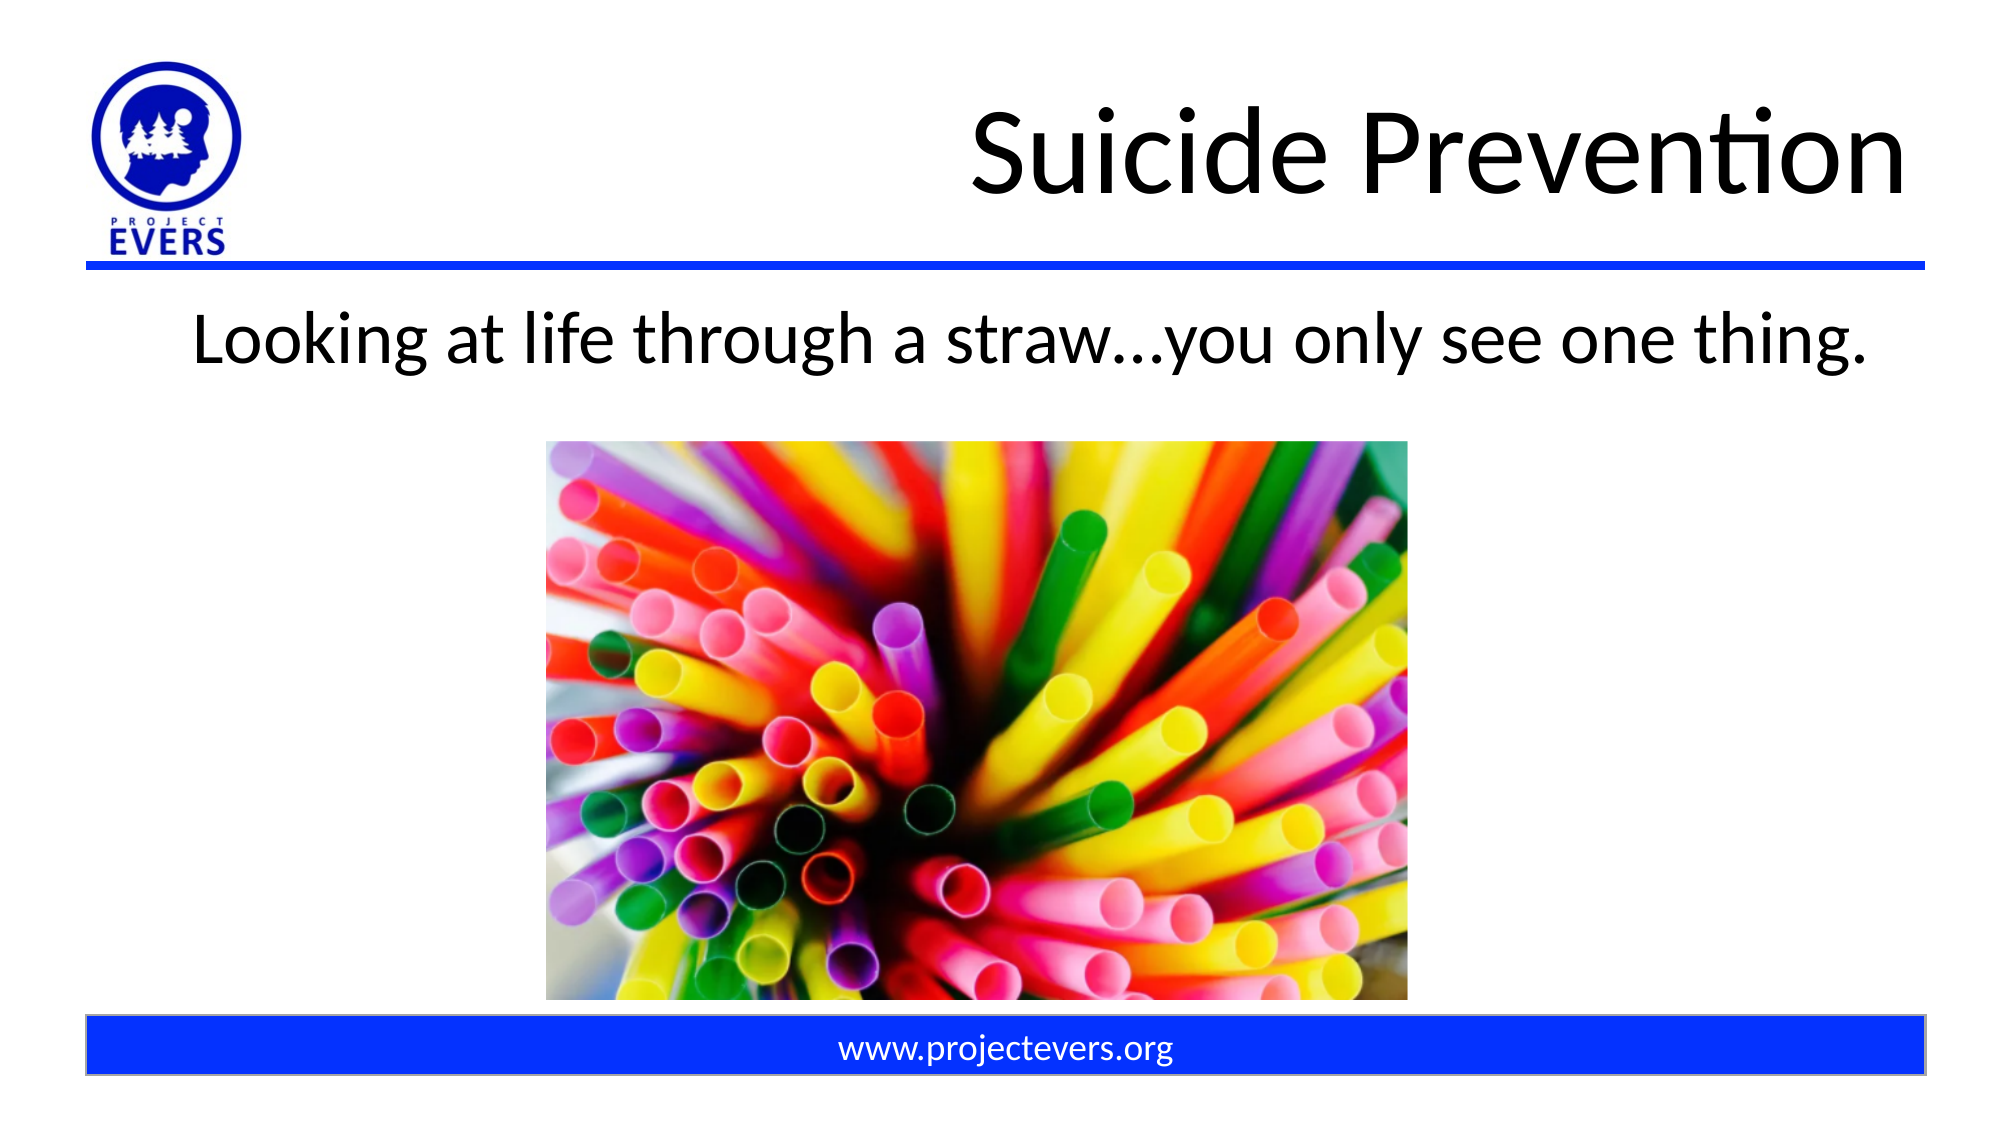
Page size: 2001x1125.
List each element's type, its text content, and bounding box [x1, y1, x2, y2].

picture [86, 59, 252, 261]
title Looking at life through a straw…you only see one thing. [108, 259, 1955, 419]
text_box www.projectevers.org [86, 1015, 1926, 1076]
text_box Suicide Prevention [252, 59, 1926, 265]
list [546, 439, 1409, 1001]
